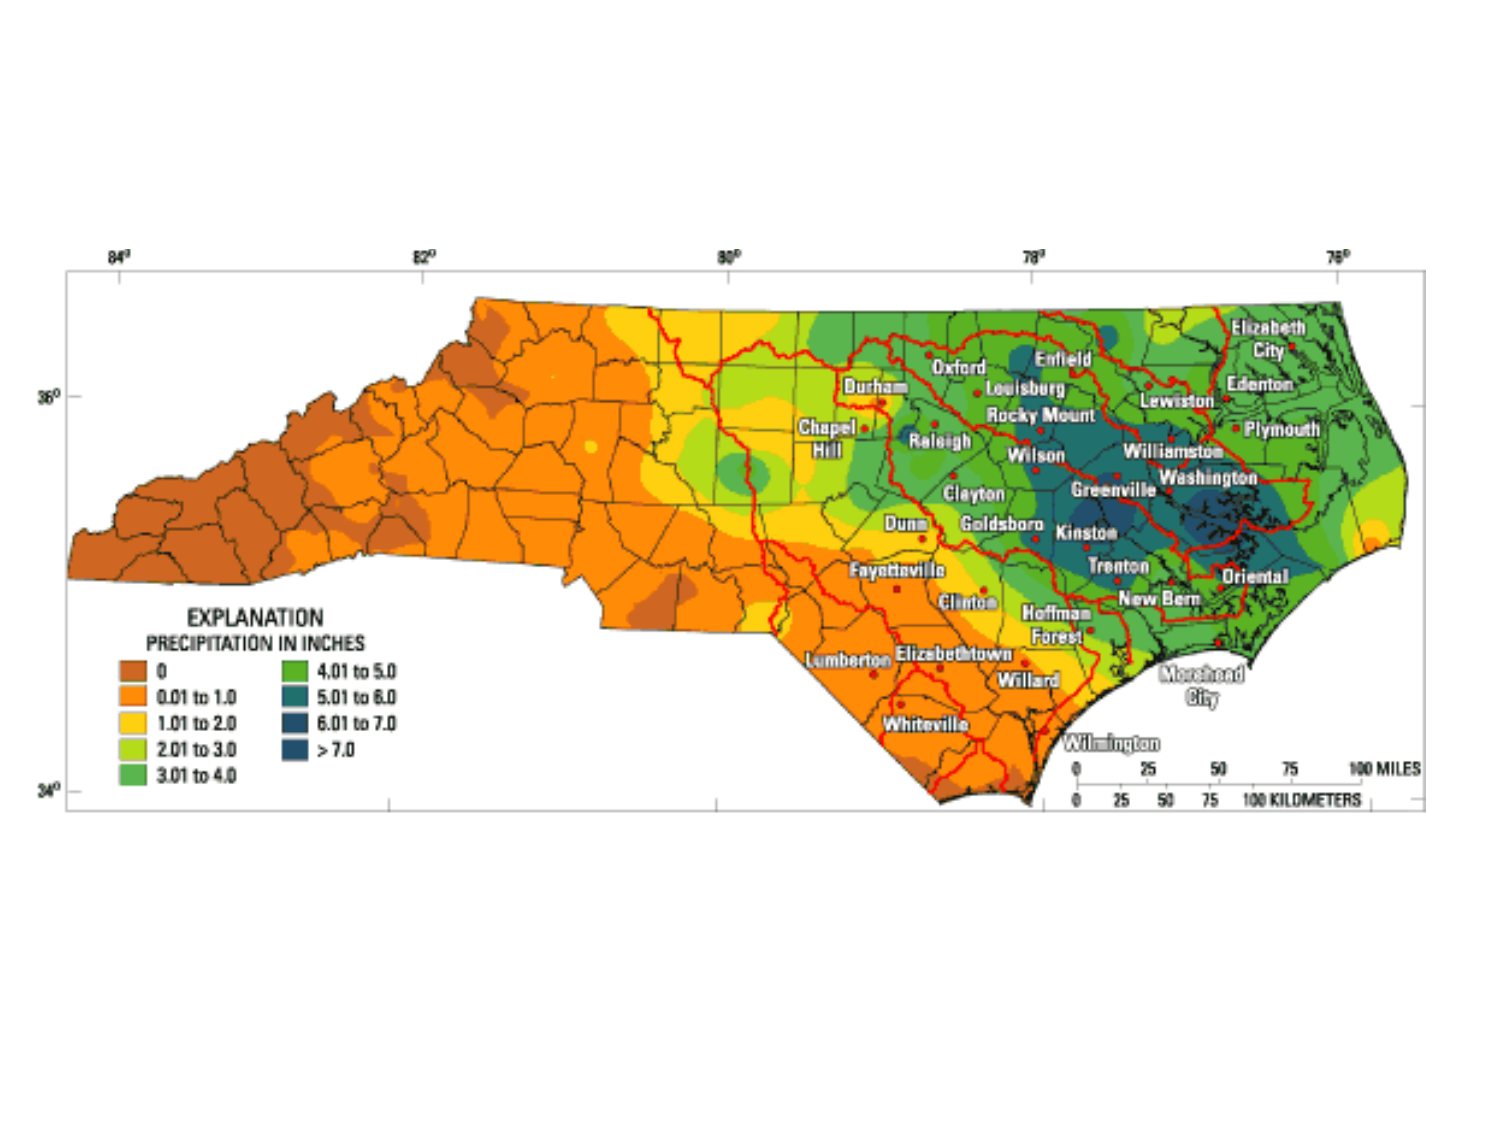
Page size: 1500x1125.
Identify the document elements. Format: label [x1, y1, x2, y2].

picture [37, 249, 1426, 826]
